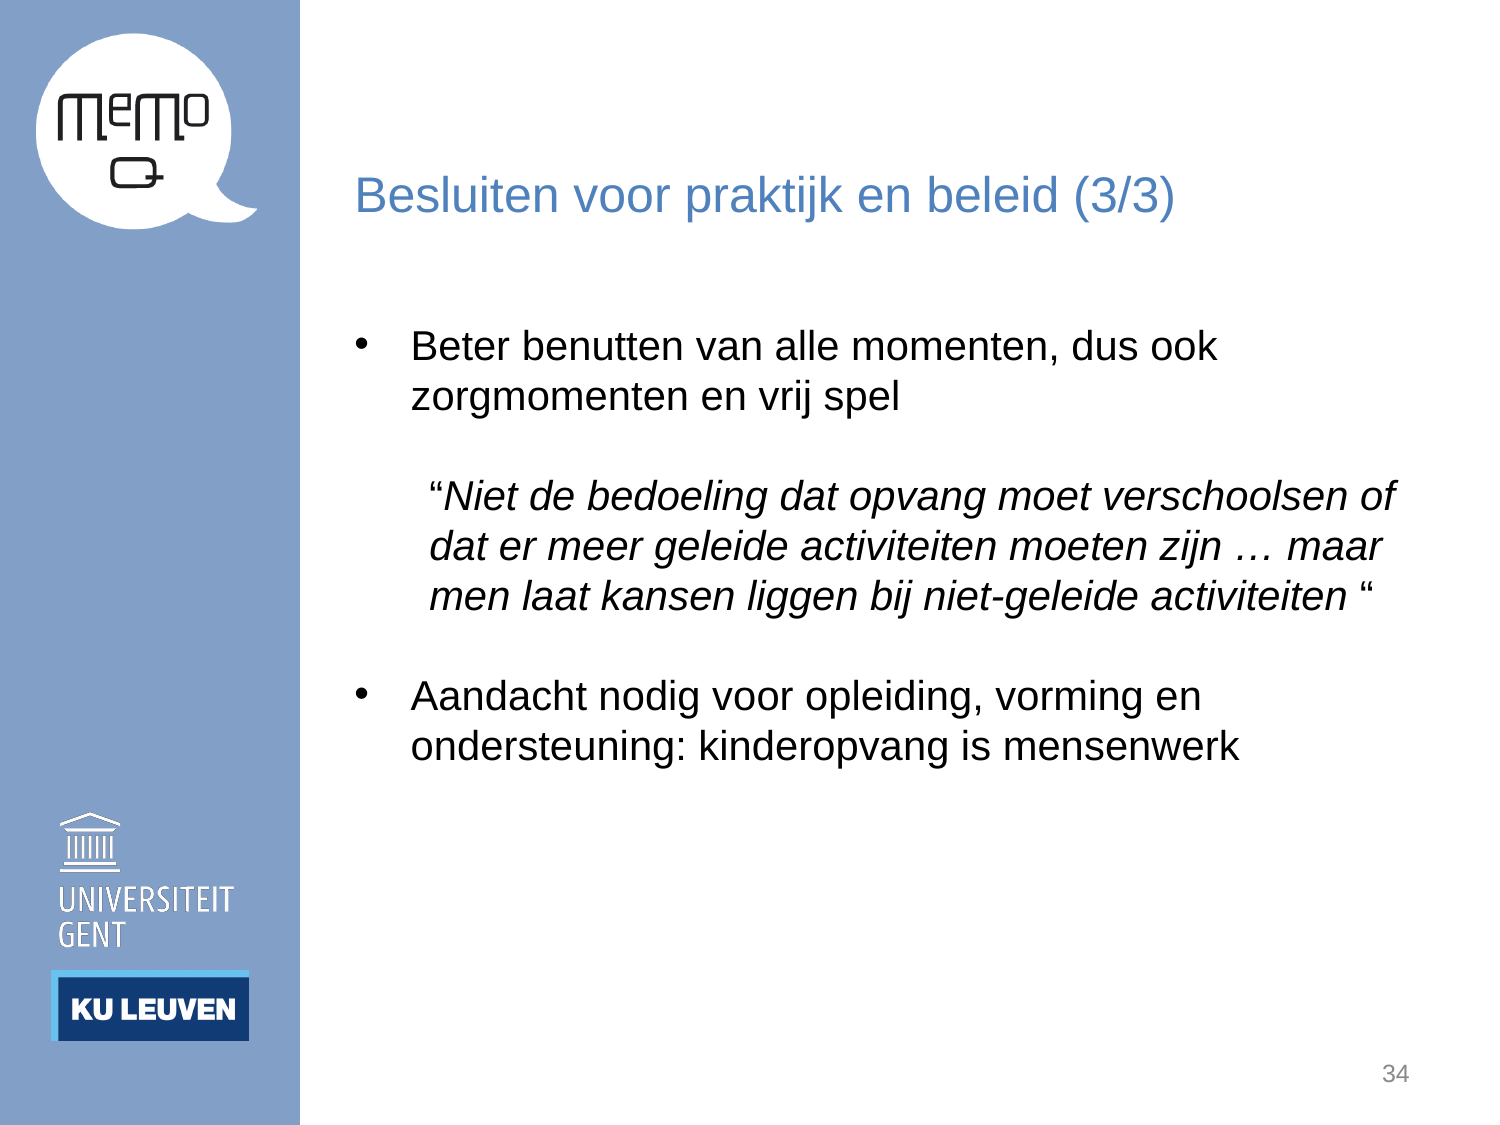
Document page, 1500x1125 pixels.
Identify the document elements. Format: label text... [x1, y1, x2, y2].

text_box Besluiten voor praktijk en beleid (3/3) [339, 154, 1456, 230]
slide_number 34 [1074, 1042, 1425, 1103]
picture [0, 0, 301, 1125]
text_box Beter benutten van alle momenten, dus ook zorgmomenten en vrij spel “Niet de bedoeling dat opvang moet verschoolsen of dat er meer geleide activiteiten moeten zijn … maar men laat kansen liggen bij niet-geleide activiteiten “ Aandacht nodig voor opleiding, vorming en ondersteuning: kinderopvang is mensenwerk [339, 310, 1470, 826]
